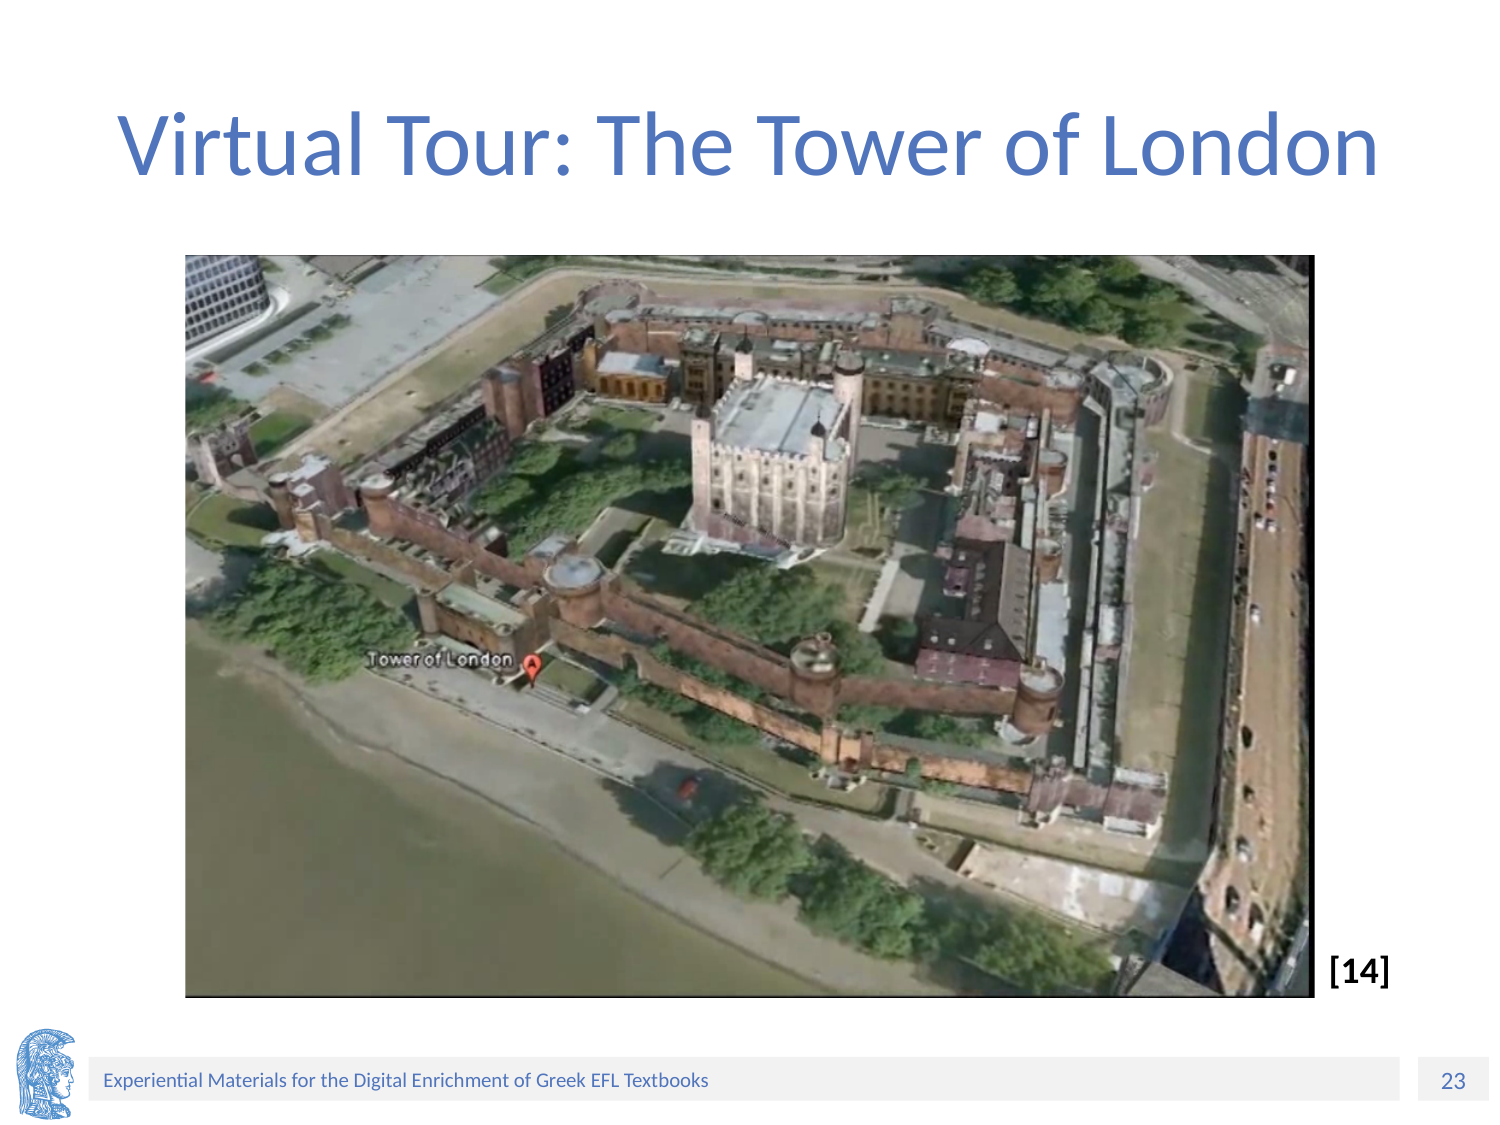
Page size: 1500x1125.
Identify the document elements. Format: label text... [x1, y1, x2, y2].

picture [9, 1025, 81, 1120]
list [185, 255, 1315, 999]
text_box [14] [1316, 932, 1416, 1004]
title Virtual Tour: The Tower of London [75, 45, 1425, 233]
